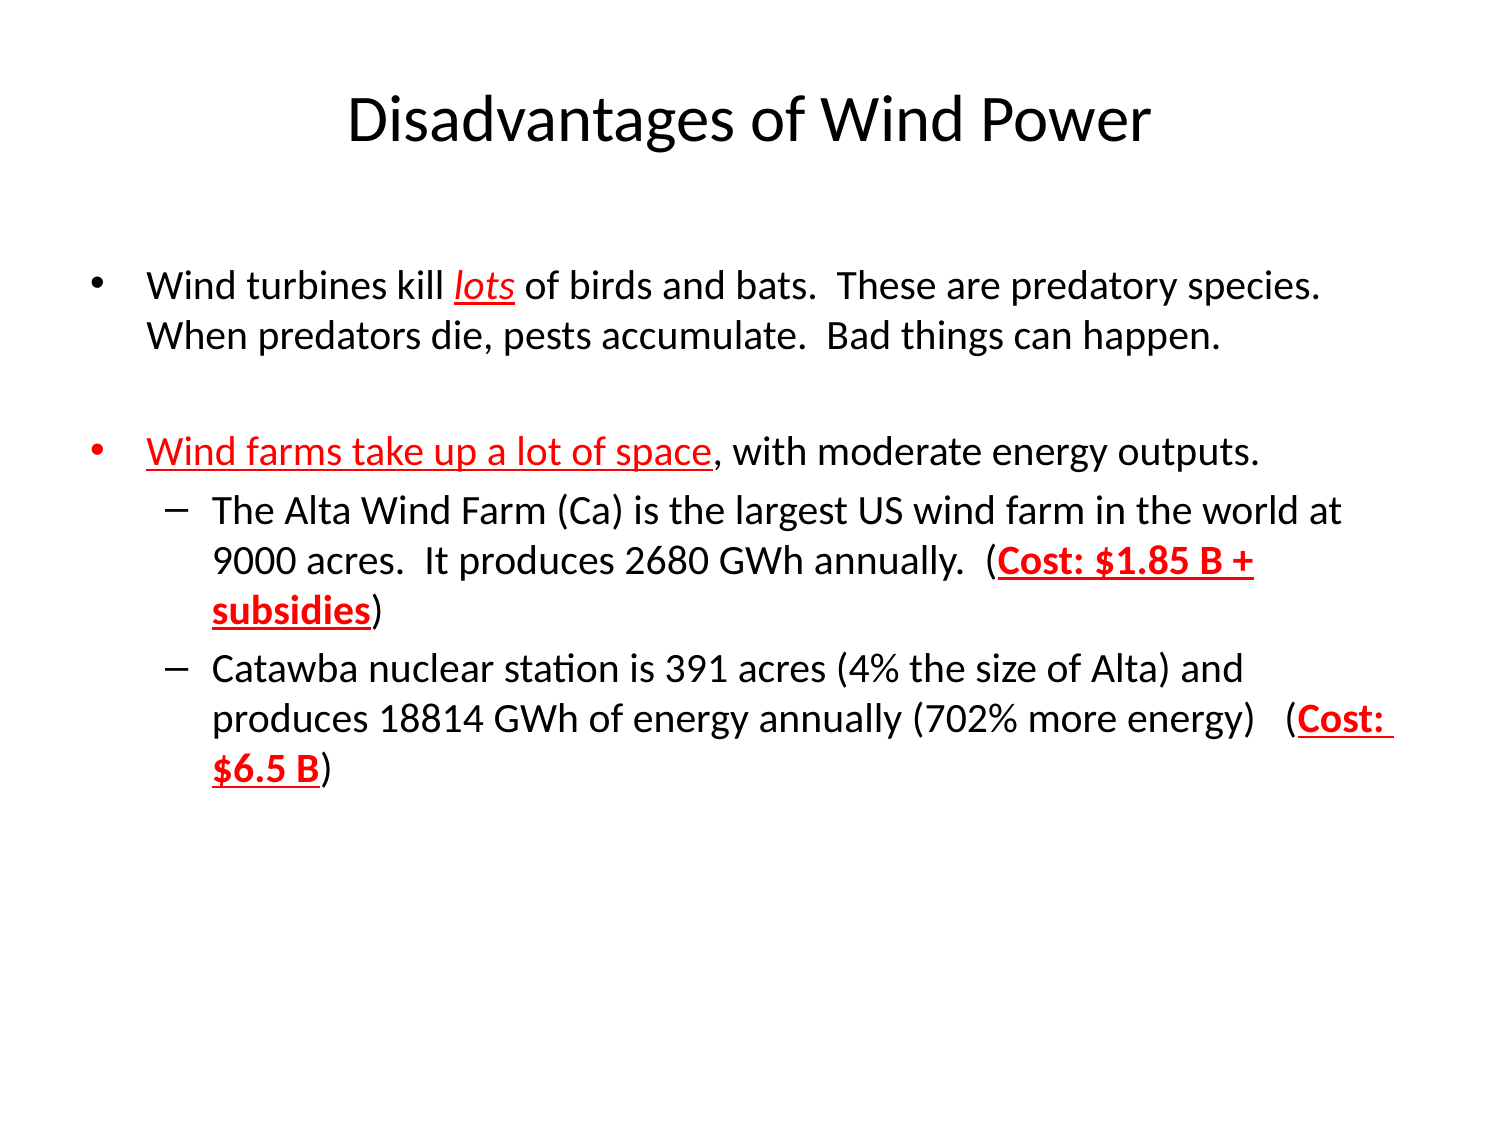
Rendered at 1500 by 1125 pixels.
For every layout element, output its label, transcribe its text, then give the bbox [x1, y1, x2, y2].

list Wind turbines kill lots of birds and bats. These are predatory species. When predators die, pests accumulate. Bad things can happen. Wind farms take up a lot of space, with moderate energy outputs. The Alta Wind Farm (Ca) is the largest US wind farm in the world at 9000 acres. It produces 2680 GWh annually. (Cost: $1.85 B + subsidies) Catawba nuclear station is 391 acres (4% the size of Alta) and produces 18814 GWh of energy annually (702% more energy) (Cost: $6.5 B) [75, 249, 1425, 850]
title Disadvantages of Wind Power [75, 62, 1425, 168]
